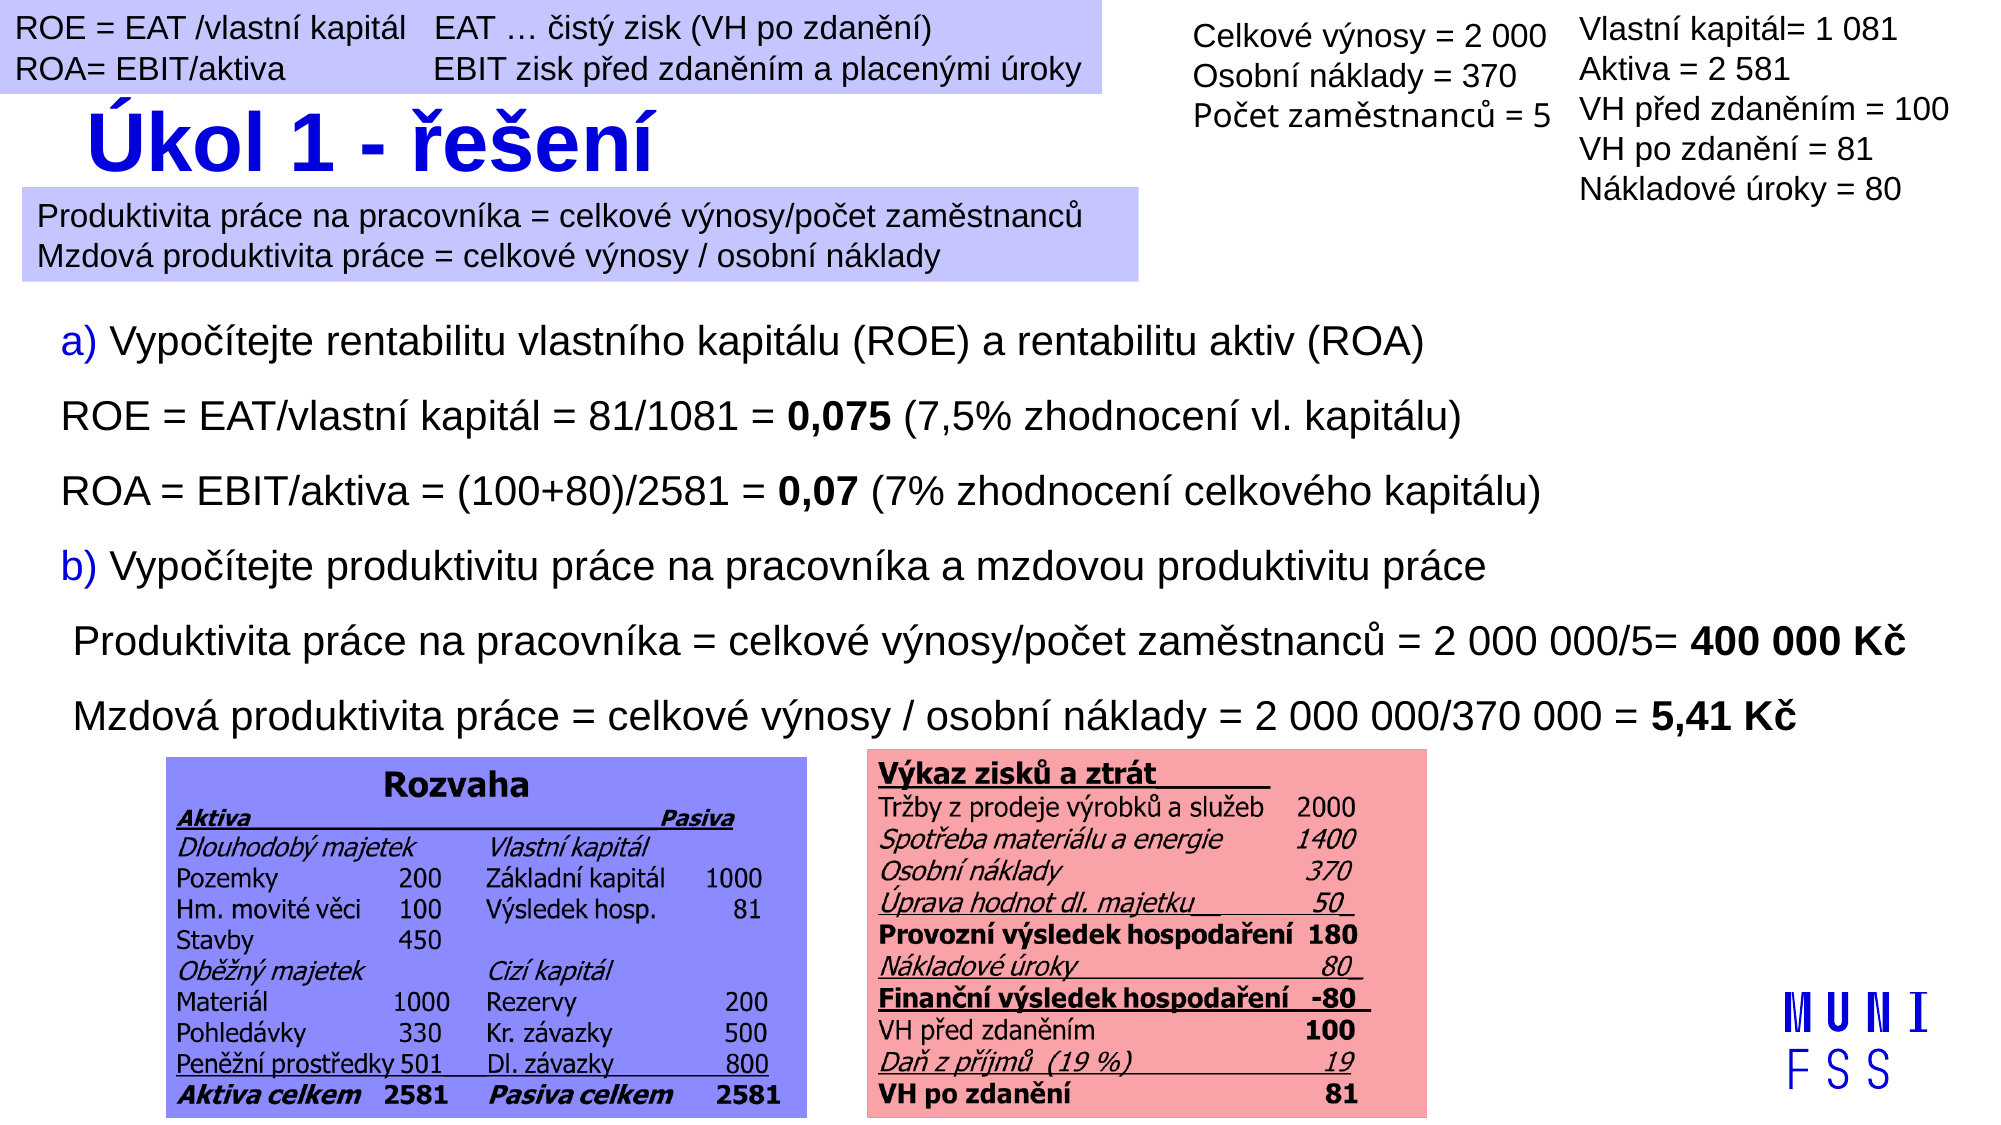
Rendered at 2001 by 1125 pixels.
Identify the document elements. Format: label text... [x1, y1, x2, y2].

text_box Celkové výnosy = 2 000 Osobní náklady = 370 Počet zaměstnanců = 5 [1177, 6, 1564, 104]
text_box ROE = EAT /vlastní kapitál EAT … čistý zisk (VH po zdanění) ROA= EBIT/aktiva EBIT zisk před zdaněním a placenými úroky [0, 0, 1103, 94]
title Úkol 1 - řešení [86, 104, 1851, 179]
list a) Vypočítejte rentabilitu vlastního kapitálu (ROE) a rentabilitu aktiv (ROA) ROE = EAT/vlastní kapitál = 81/1081 = 0,075 (7,5% zhodnocení vl. kapitálu) ROA = EBIT/aktiva = (100+80)/2581 = 0,07 (7% zhodnocení celkového kapitálu) b) Vypočítejte produktivitu práce na pracovníka a mzdovou produktivitu práce Produktivita práce na pracovníka = celkové výnosy/počet zaměstnanců = 2 000 000/5= 400 000 Kč Mzdová produktivita práce = celkové výnosy / osobní náklady = 2 000 000/370 000 = 5,41 Kč [60, 288, 1940, 1055]
text_box Vlastní kapitál= 1 081 Aktiva = 2 581 VH před zdaněním = 100 VH po zdanění = 81 Nákladové úroky = 80 [1564, 0, 1969, 215]
picture [159, 750, 807, 1125]
picture [859, 744, 1428, 1125]
text_box Produktivita práce na pracovníka = celkové výnosy/počet zaměstnanců Mzdová produktivita práce = celkové výnosy / osobní náklady [22, 187, 1139, 282]
